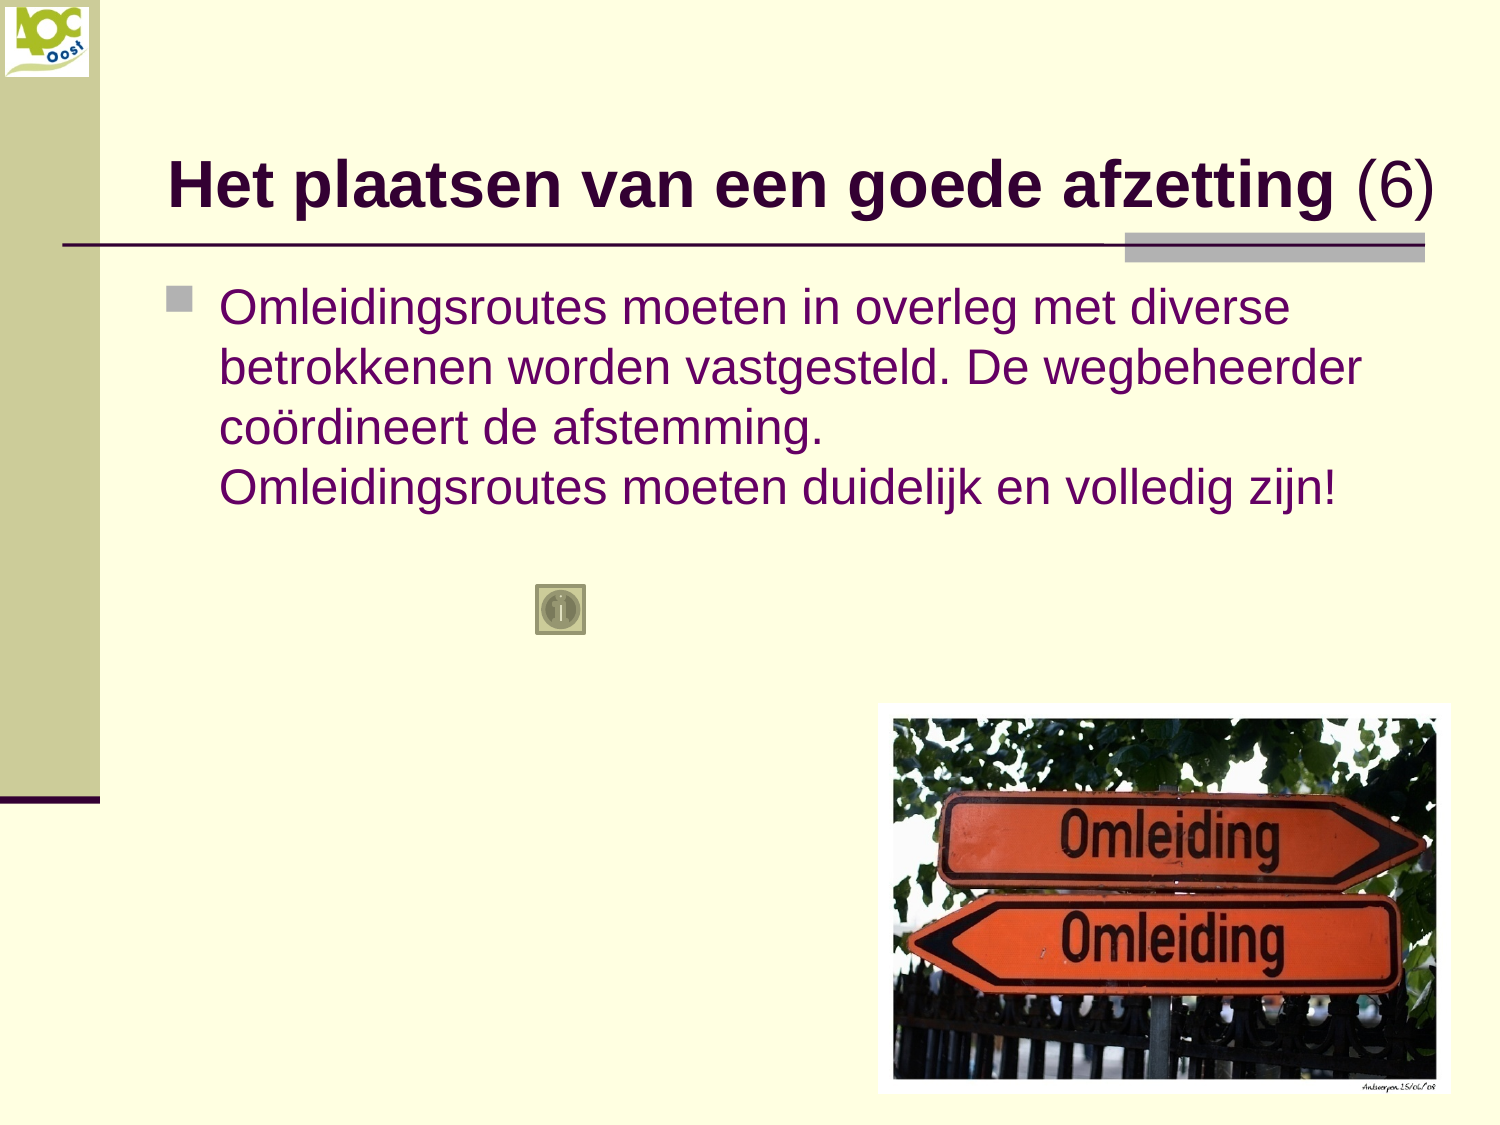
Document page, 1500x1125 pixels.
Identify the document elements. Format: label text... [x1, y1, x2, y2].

picture [5, 6, 89, 77]
picture [878, 702, 1451, 1094]
text_box [535, 584, 586, 635]
text_box Het plaatsen van een goede afzetting (6) [152, 46, 1500, 235]
list Omleidingsroutes moeten in overleg met diverse betrokkenen worden vastgesteld. De wegbeheerder coördineert de afstemming. Omleidingsroutes moeten duidelijk en volledig zijn! [147, 267, 1471, 1125]
